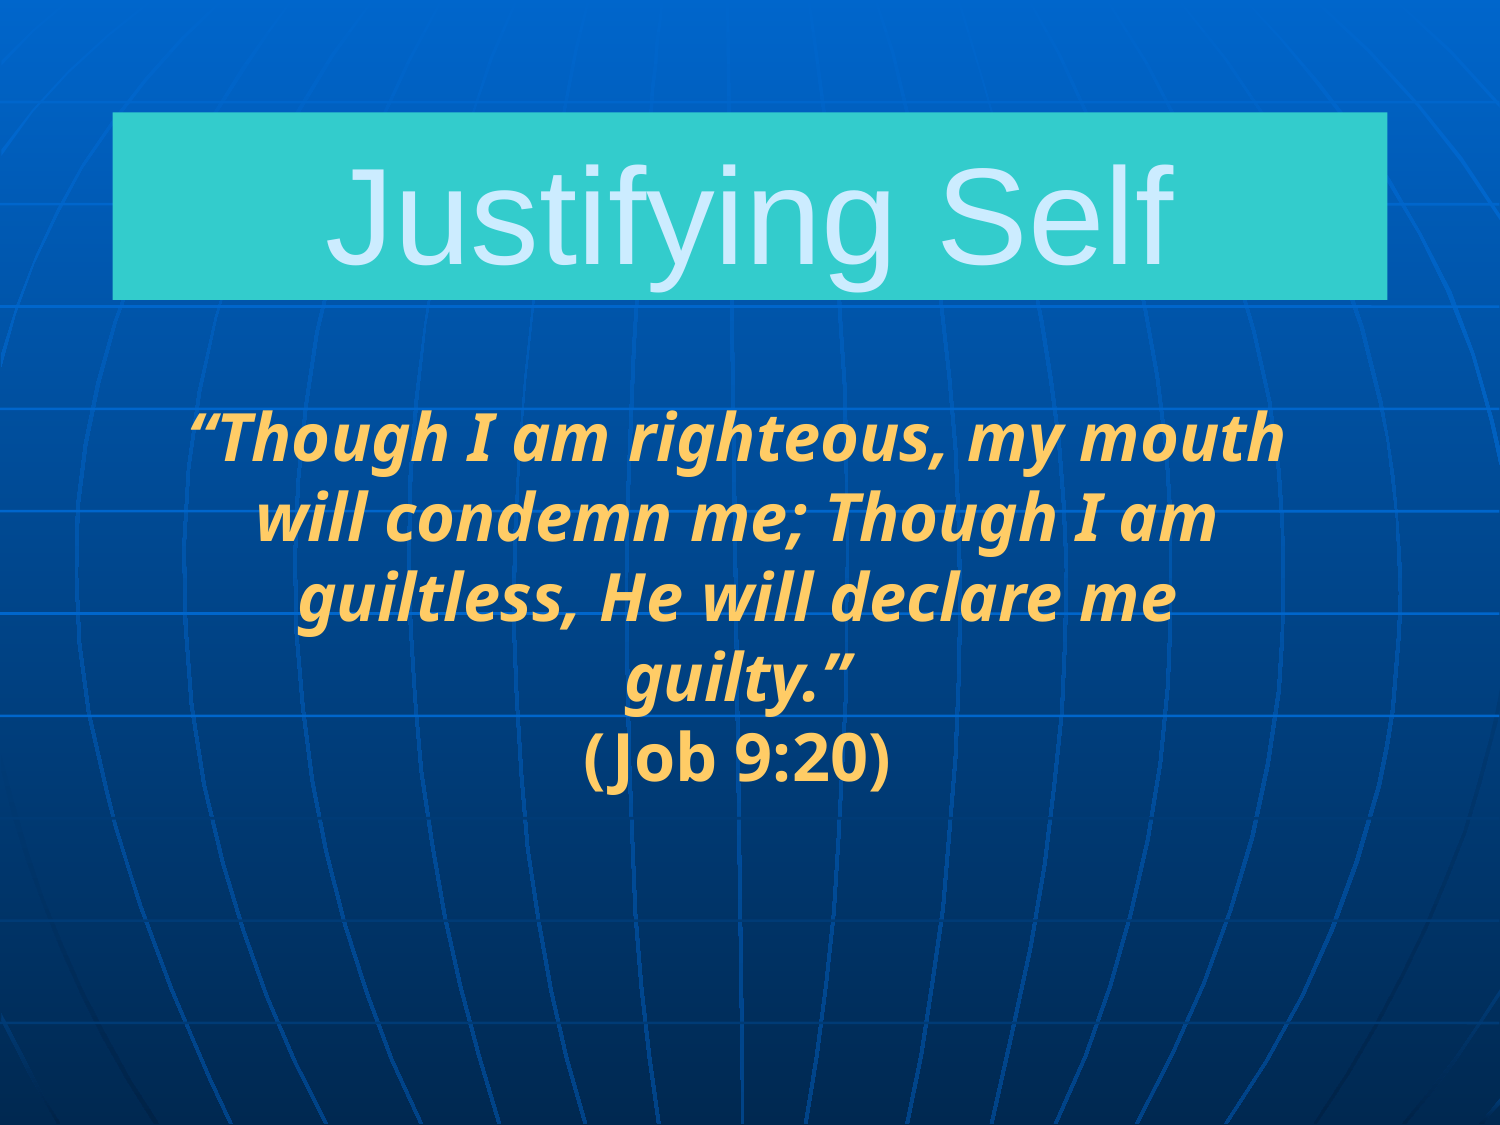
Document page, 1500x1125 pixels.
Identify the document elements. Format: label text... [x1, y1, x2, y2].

subtitle “Though I am righteous, my mouth will condemn me; Though I am guiltless, He will declare me guilty.” (Job 9:20) [162, 387, 1313, 851]
title Justifying Self [112, 112, 1388, 301]
